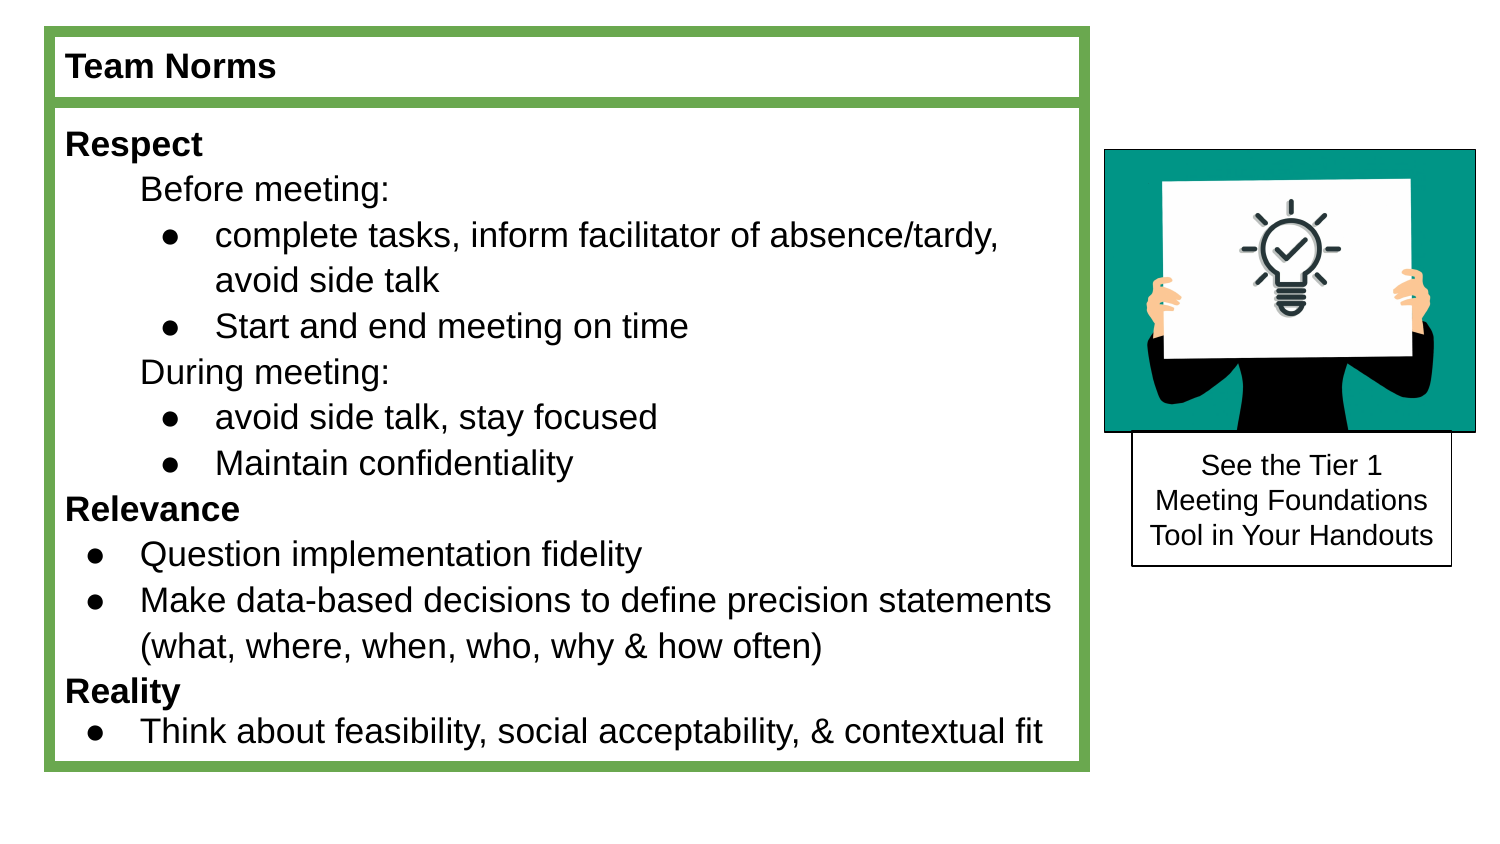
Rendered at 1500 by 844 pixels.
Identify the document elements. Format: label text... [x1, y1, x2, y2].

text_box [1104, 150, 1475, 568]
table_header Team Norms [55, 37, 1079, 97]
table_cell Respect Before meeting: complete tasks, inform facilitator of absence/tardy, avoid side talk Start and end meeting on time During meeting: avoid side talk, stay focused Maintain confidentiality Relevance Question implementation fidelity Make data-based decisions to define precision statements (what, where, when, who, why & how often) Reality Think about feasibility, social acceptability, & contextual fit [55, 108, 1079, 761]
